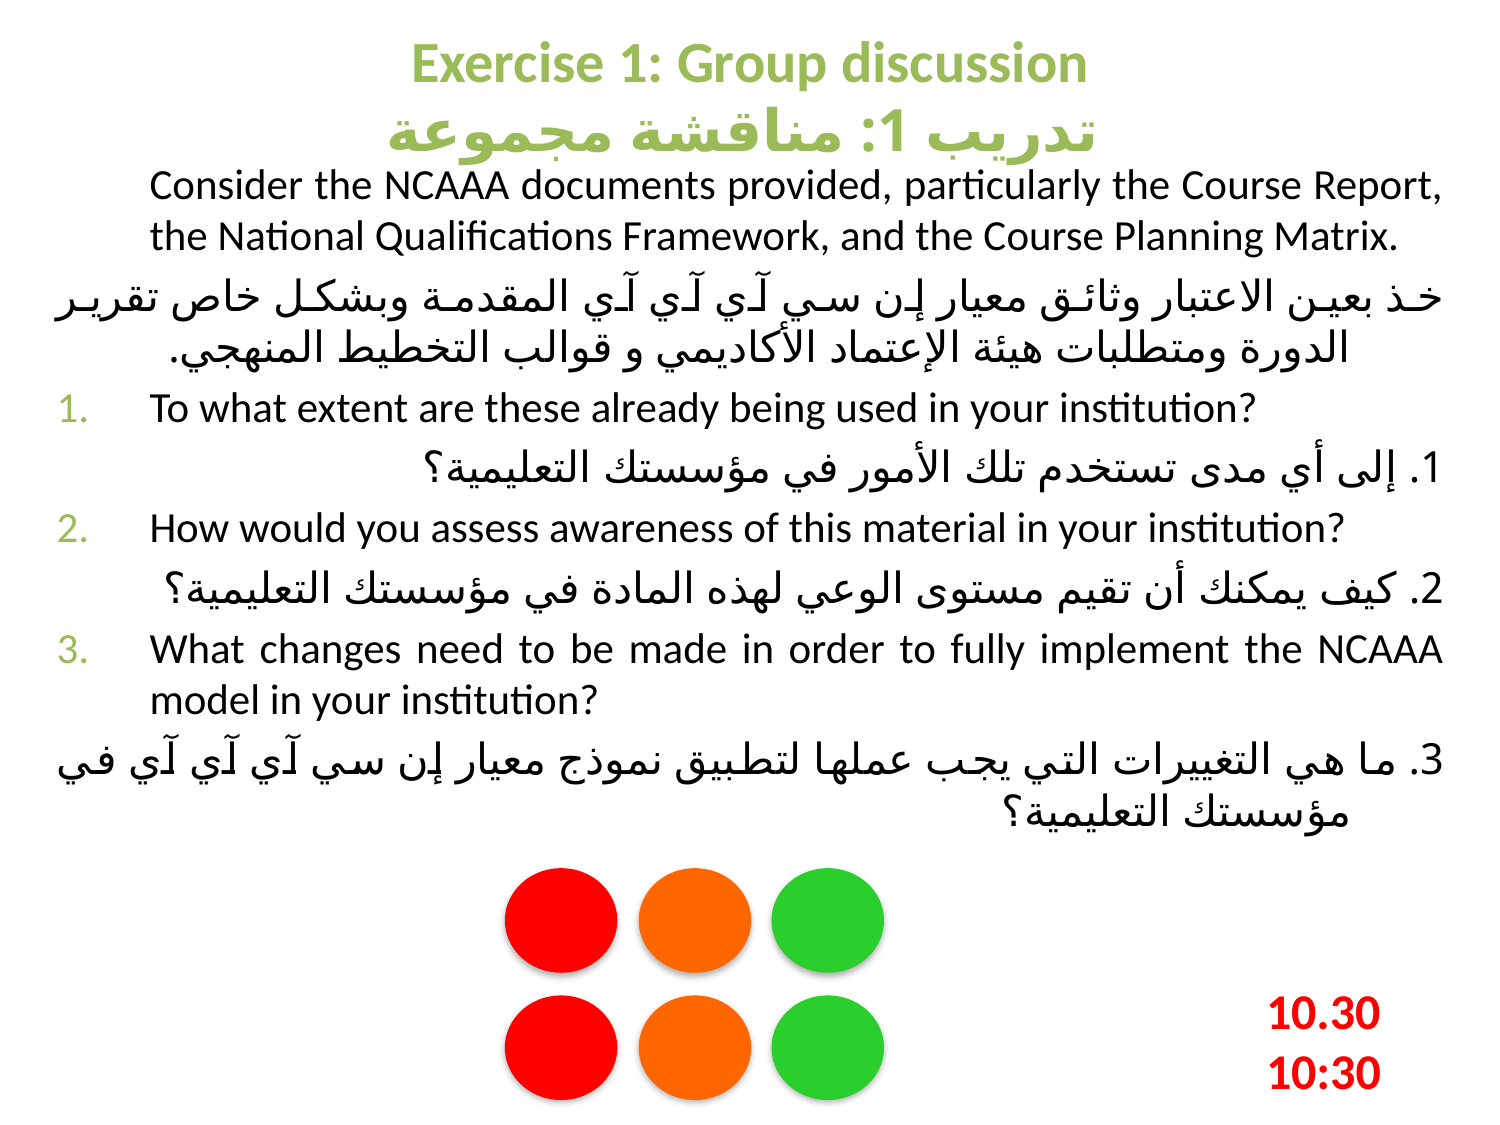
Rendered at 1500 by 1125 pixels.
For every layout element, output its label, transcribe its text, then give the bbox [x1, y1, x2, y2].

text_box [505, 995, 884, 1100]
list Consider the NCAAA documents provided, particularly the Course Report, the National Qualifications Framework, and the Course Planning Matrix. خذ بعين الاعتبار وثائق معيار إن سي آي آي آي المقدمة وبشكل خاص تقرير الدورة ومتطلبات هيئة الإعتماد الأكاديمي و قوالب التخطيط المنهجي. To what extent are these already being used in your institution? 1. إلى أي مدى تستخدم تلك الأمور في مؤسستك التعليمية؟ How would you assess awareness of this material in your institution? 2. كيف يمكنك أن تقيم مستوى الوعي لهذه المادة في مؤسستك التعليمية؟ What changes need to be made in order to fully implement the NCAAA model in your institution? 3. ما هي التغييرات التي يجب عملها لتطبيق نموذج معيار إن سي آي آي آي في مؤسستك التعليمية؟ [41, 148, 1460, 869]
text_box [505, 868, 884, 973]
title Exercise 1: Group discussion تدريب 1: مناقشة مجموعة [75, 0, 1425, 148]
text_box 10.30 10:30 [1251, 971, 1396, 1107]
